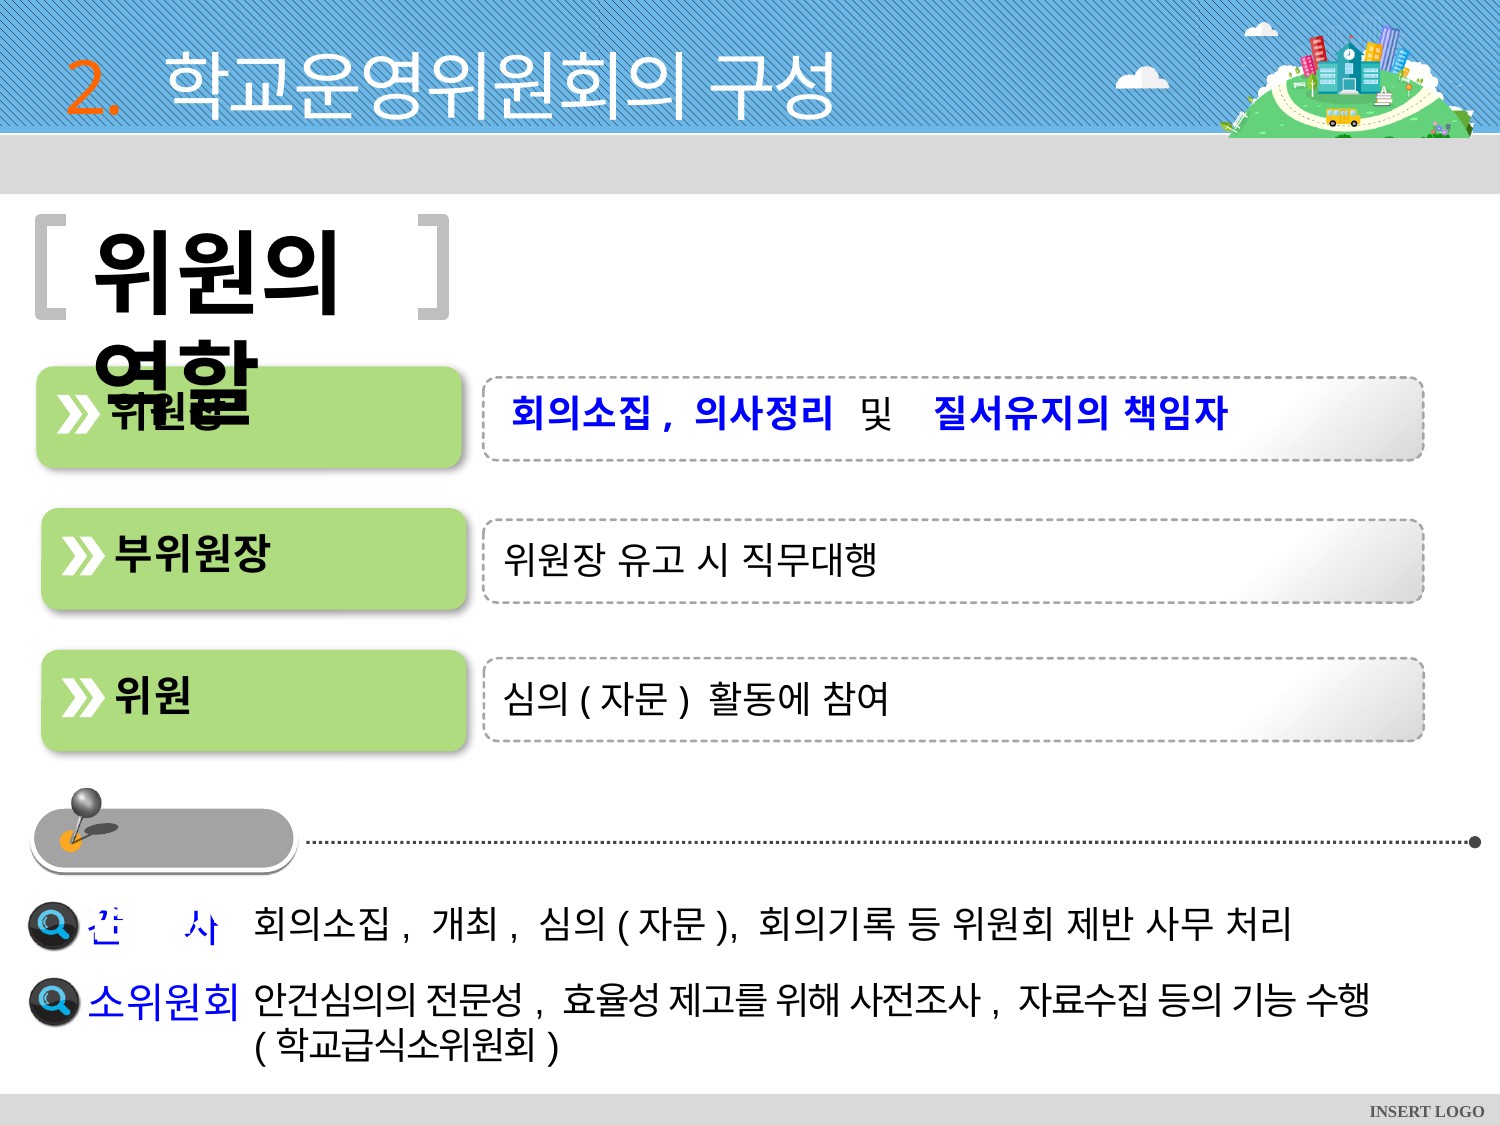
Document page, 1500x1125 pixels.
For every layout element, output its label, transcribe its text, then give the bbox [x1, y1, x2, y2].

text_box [25, 969, 1495, 1077]
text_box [483, 377, 1424, 461]
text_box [483, 519, 1424, 603]
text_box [41, 207, 444, 335]
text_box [23, 893, 1495, 960]
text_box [483, 657, 1424, 742]
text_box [41, 507, 467, 610]
title 2. 학교운영위원회의 구성 [49, 30, 1400, 138]
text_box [41, 649, 467, 752]
picture [0, 0, 1500, 138]
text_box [36, 366, 462, 469]
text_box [31, 786, 1476, 886]
